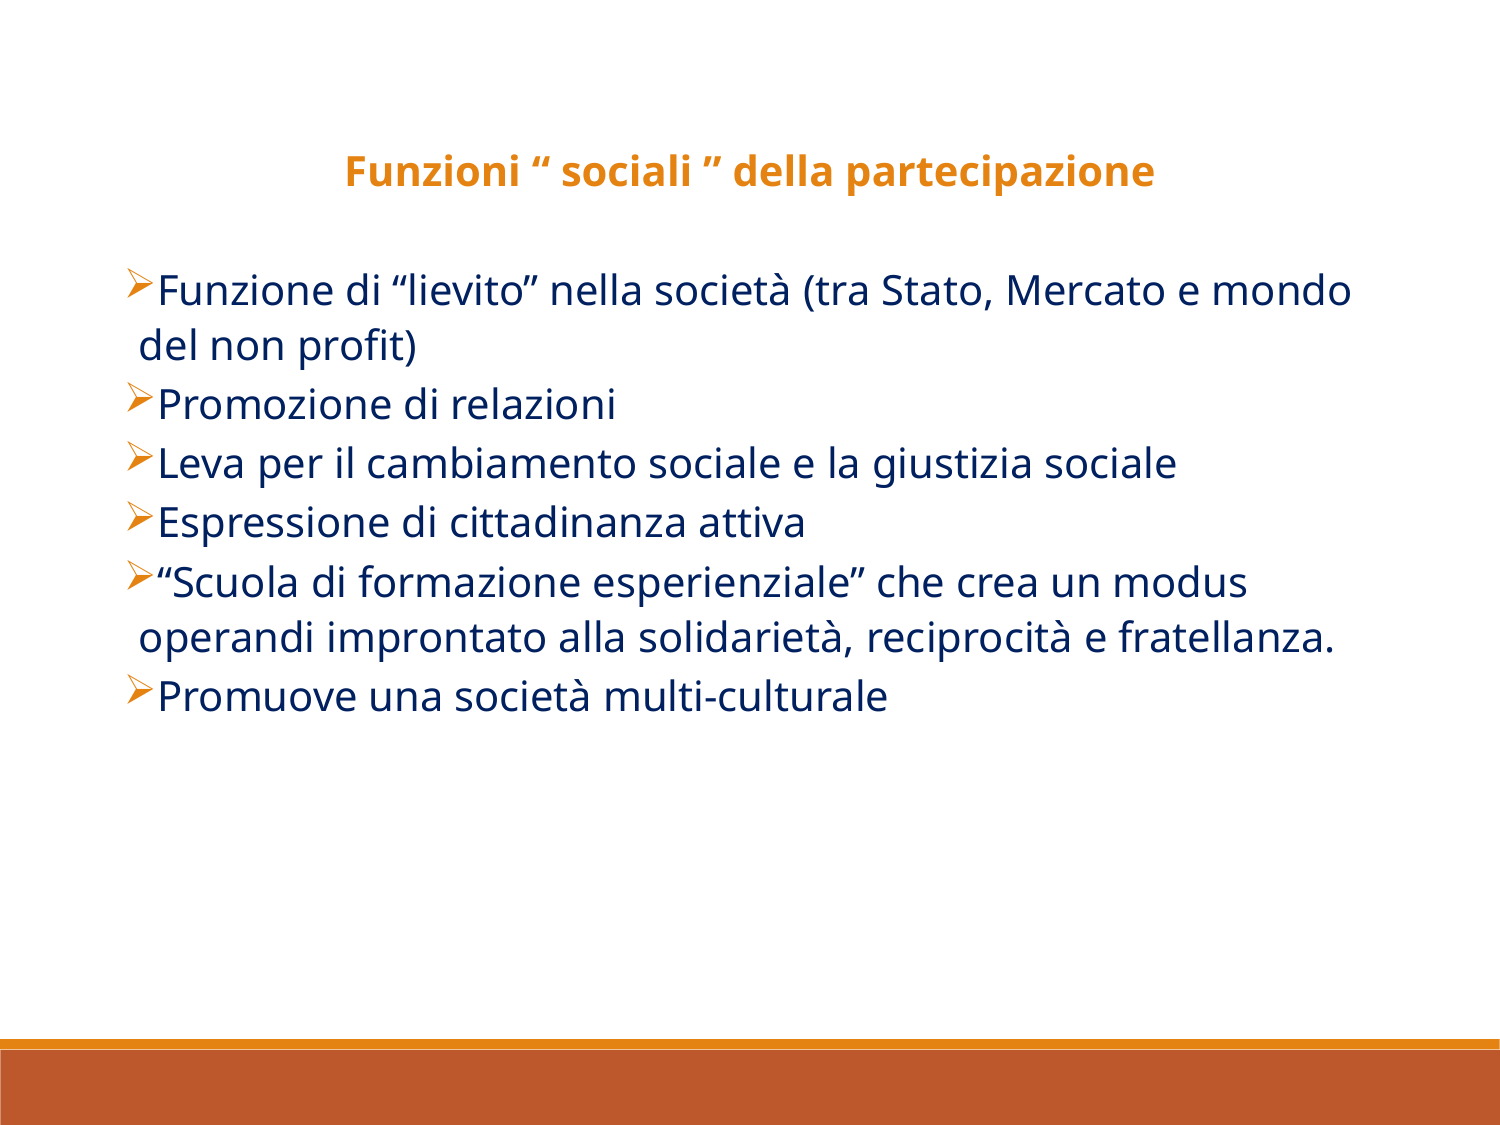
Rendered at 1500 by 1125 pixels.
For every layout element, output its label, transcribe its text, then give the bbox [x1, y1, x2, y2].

list Funzioni “ sociali ” della partecipazione Funzione di “lievito” nella società (tra Stato, Mercato e mondo del non profit) Promozione di relazioni Leva per il cambiamento sociale e la giustizia sociale Espressione di cittadinanza attiva “Scuola di formazione esperienziale” che crea un modus operandi improntato alla solidarietà, reciprocità e fratellanza. Promuove una società multi-culturale [123, 78, 1376, 783]
